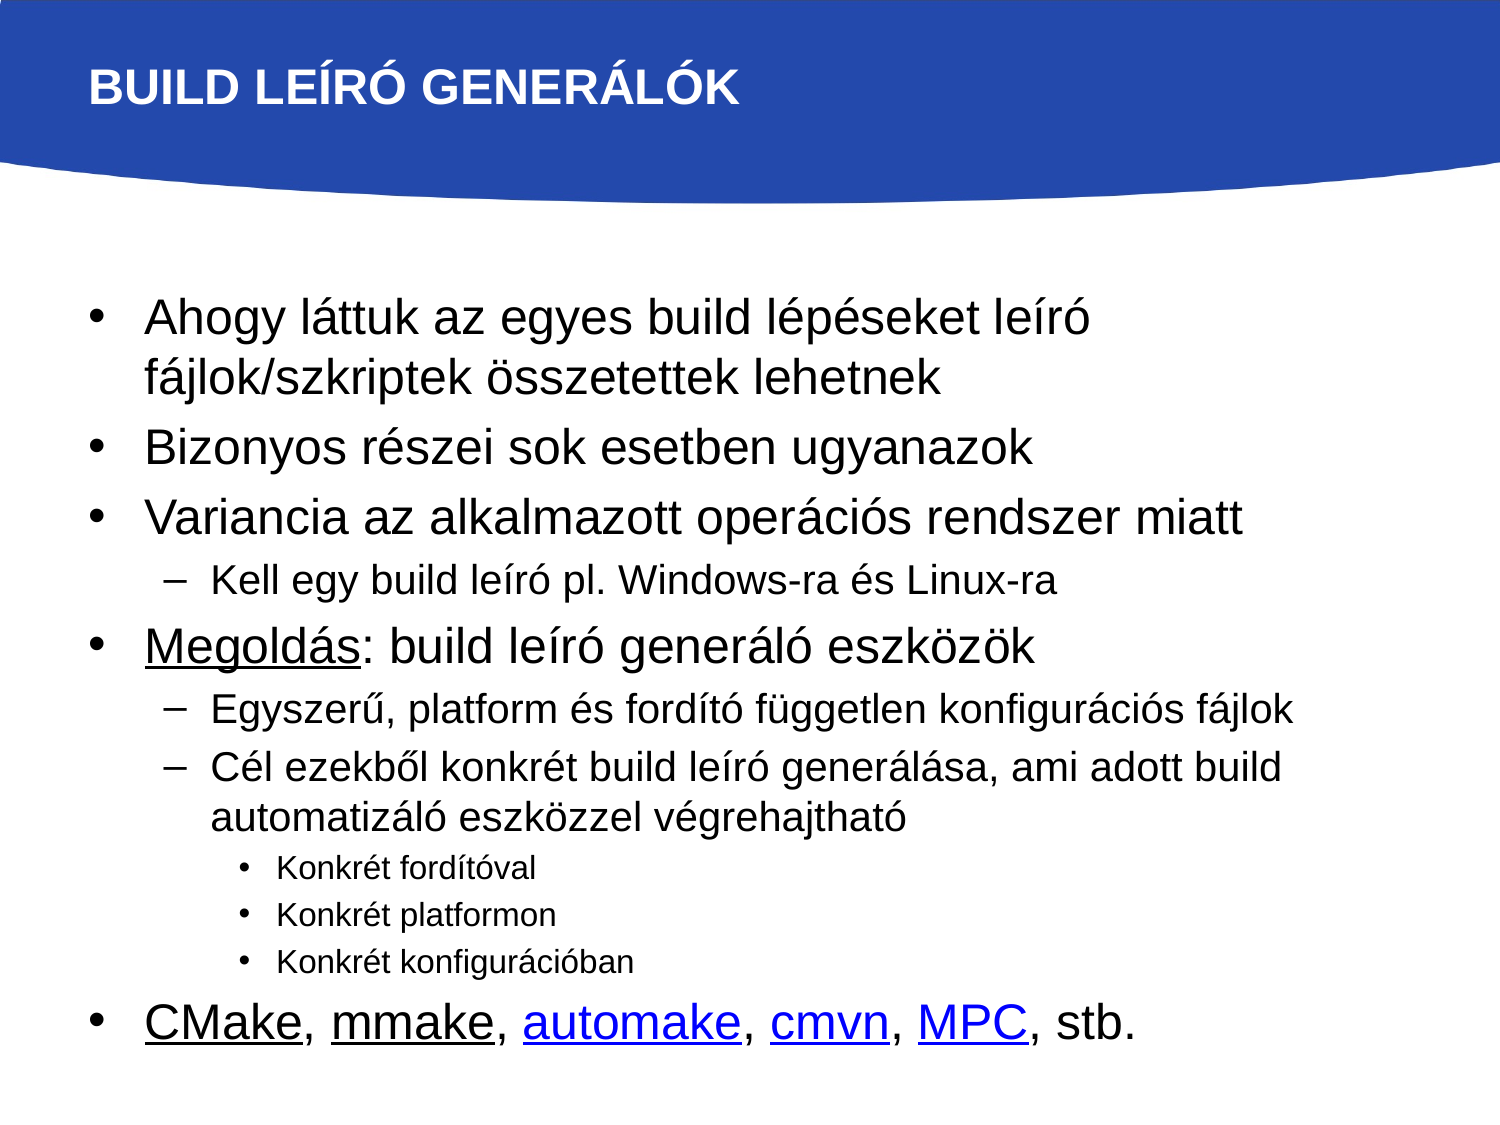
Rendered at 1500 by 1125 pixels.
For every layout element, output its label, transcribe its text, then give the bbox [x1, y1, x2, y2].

picture [0, 0, 1500, 1125]
title Build leíró generálók [73, 7, 845, 161]
list Ahogy láttuk az egyes build lépéseket leíró fájlok/szkriptek összetettek lehetnek Bizonyos részei sok esetben ugyanazok Variancia az alkalmazott operációs rendszer miatt Kell egy build leíró pl. Windows-ra és Linux-ra Megoldás: build leíró generáló eszközök Egyszerű, platform és fordító független konfigurációs fájlok Cél ezekből konkrét build leíró generálása, ami adott build automatizáló eszközzel végrehajtható Konkrét fordítóval Konkrét platformon Konkrét konfigurációban CMake, mmake, automake, cmvn, MPC, stb. [73, 277, 1365, 1059]
